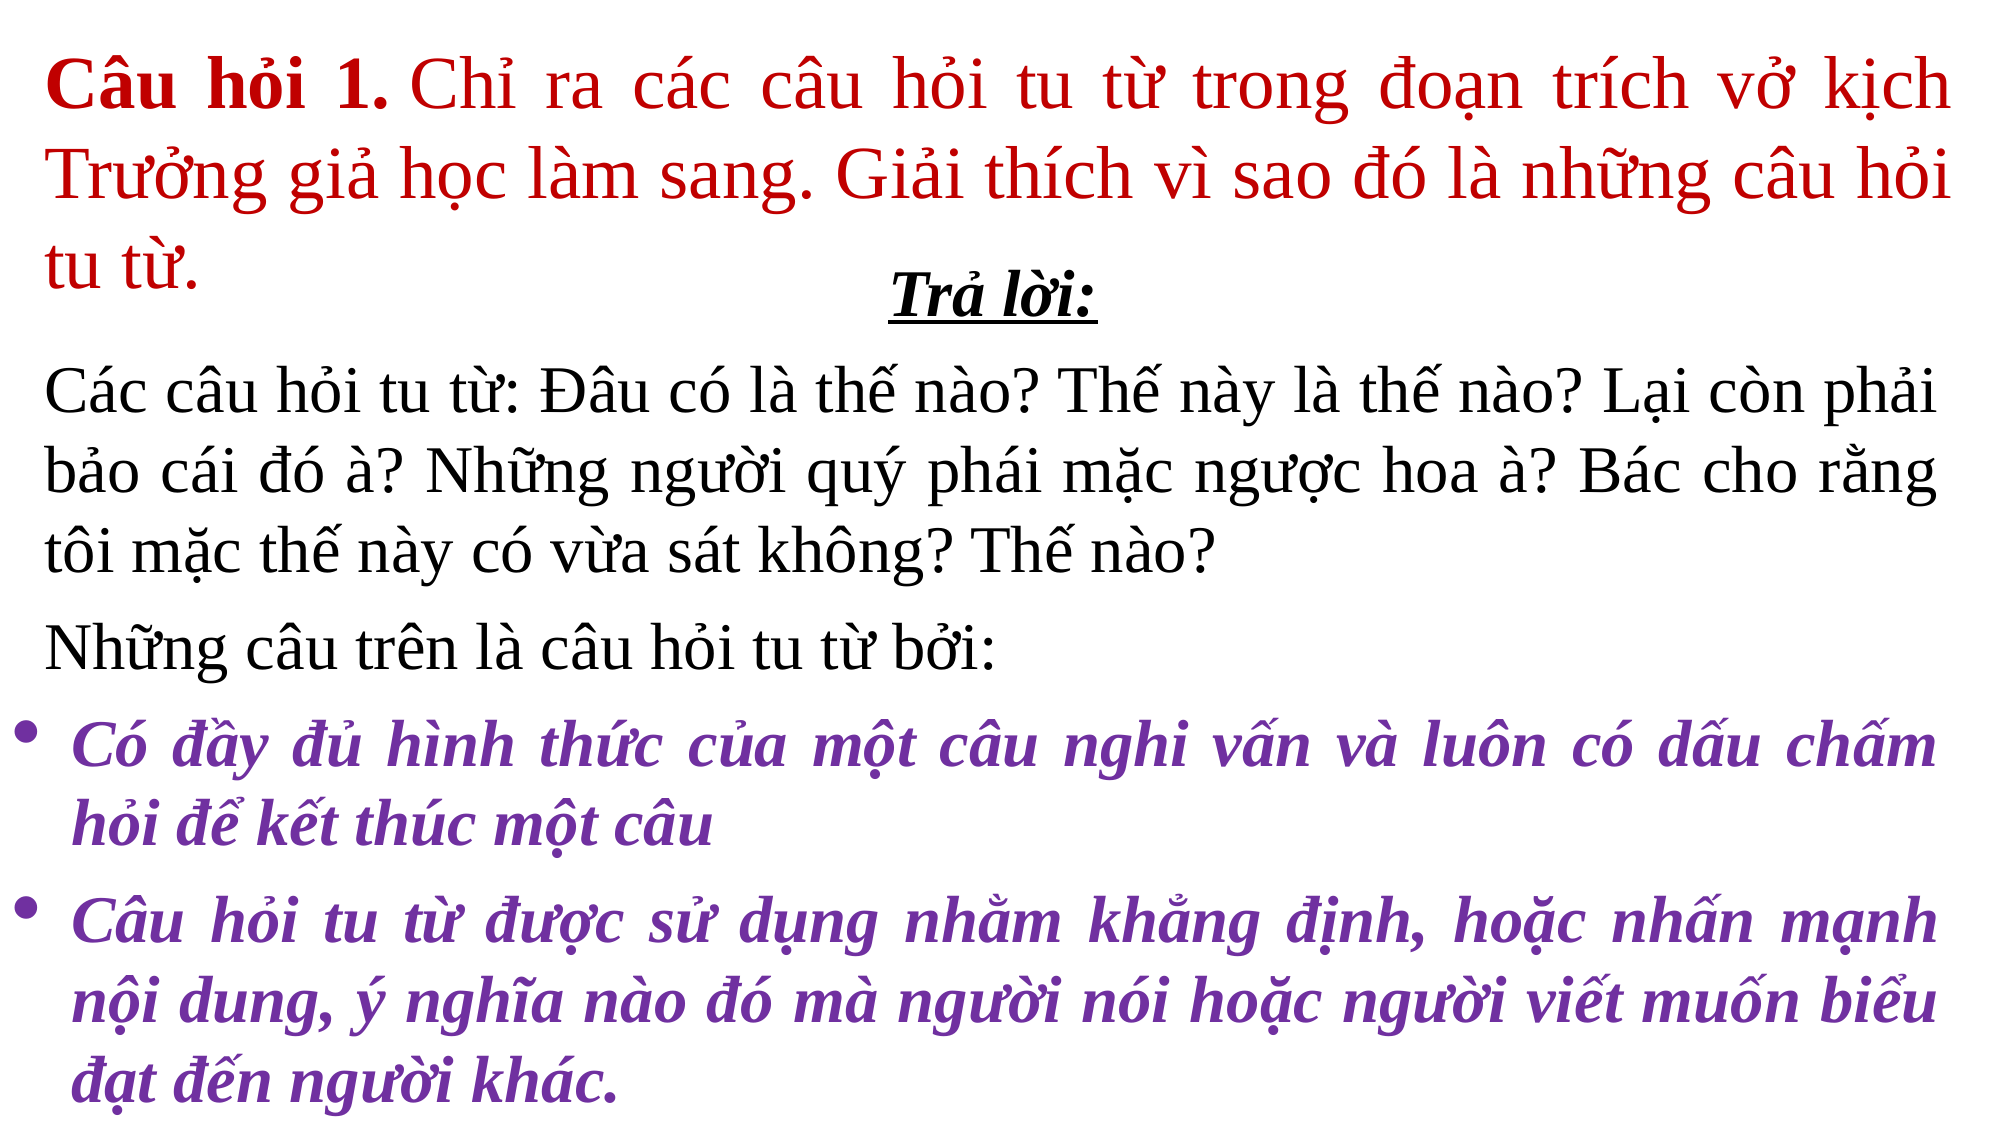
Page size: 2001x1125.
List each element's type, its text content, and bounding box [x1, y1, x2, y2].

text_box Trả lời: Các câu hỏi tu từ: Đâu có là thế nào? Thế này là thế nào? Lại còn phải bảo cái đó à? Những người quý phái mặc ngược hoa à? Bác cho rằng tôi mặc thế này có vừa sát không? Thế nào? Những câu trên là câu hỏi tu từ bởi: Có đầy đủ hình thức của một câu nghi vấn và luôn có dấu chấm hỏi để kết thúc một câu Câu hỏi tu từ được sử dụng nhằm khẳng định, hoặc nhấn mạnh nội dung, ý nghĩa nào đó mà người nói hoặc người viết muốn biểu đạt đến người khác. [0, 242, 1957, 1124]
text_box Câu hỏi 1. Chỉ ra các câu hỏi tu từ trong đoạn trích vở kịch Trưởng giả học làm sang. Giải thích vì sao đó là những câu hỏi tu từ. [0, 26, 1969, 312]
